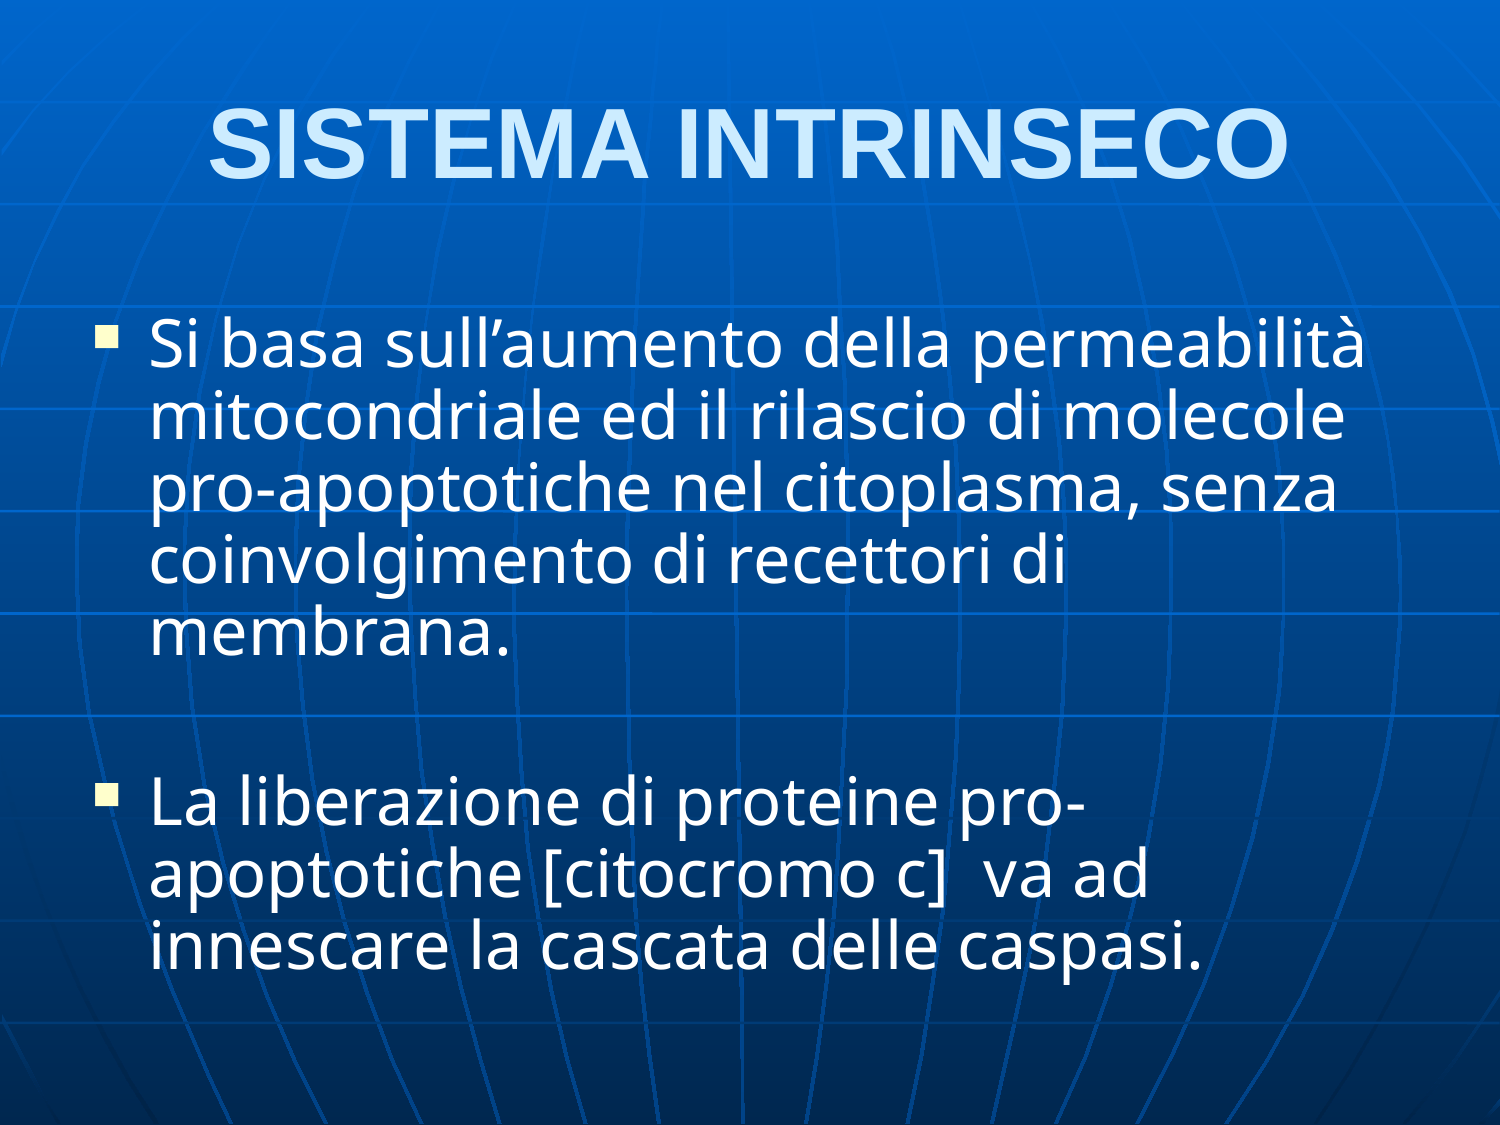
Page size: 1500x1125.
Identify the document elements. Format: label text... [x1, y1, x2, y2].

title SISTEMA INTRINSECO [74, 45, 1426, 233]
list Si basa sull’aumento della permeabilità mitocondriale ed il rilascio di molecole pro-apoptotiche nel citoplasma, senza coinvolgimento di recettori di membrana. La liberazione di proteine pro-apoptotiche [citocromo c] va ad innescare la cascata delle caspasi. [76, 302, 1428, 1047]
